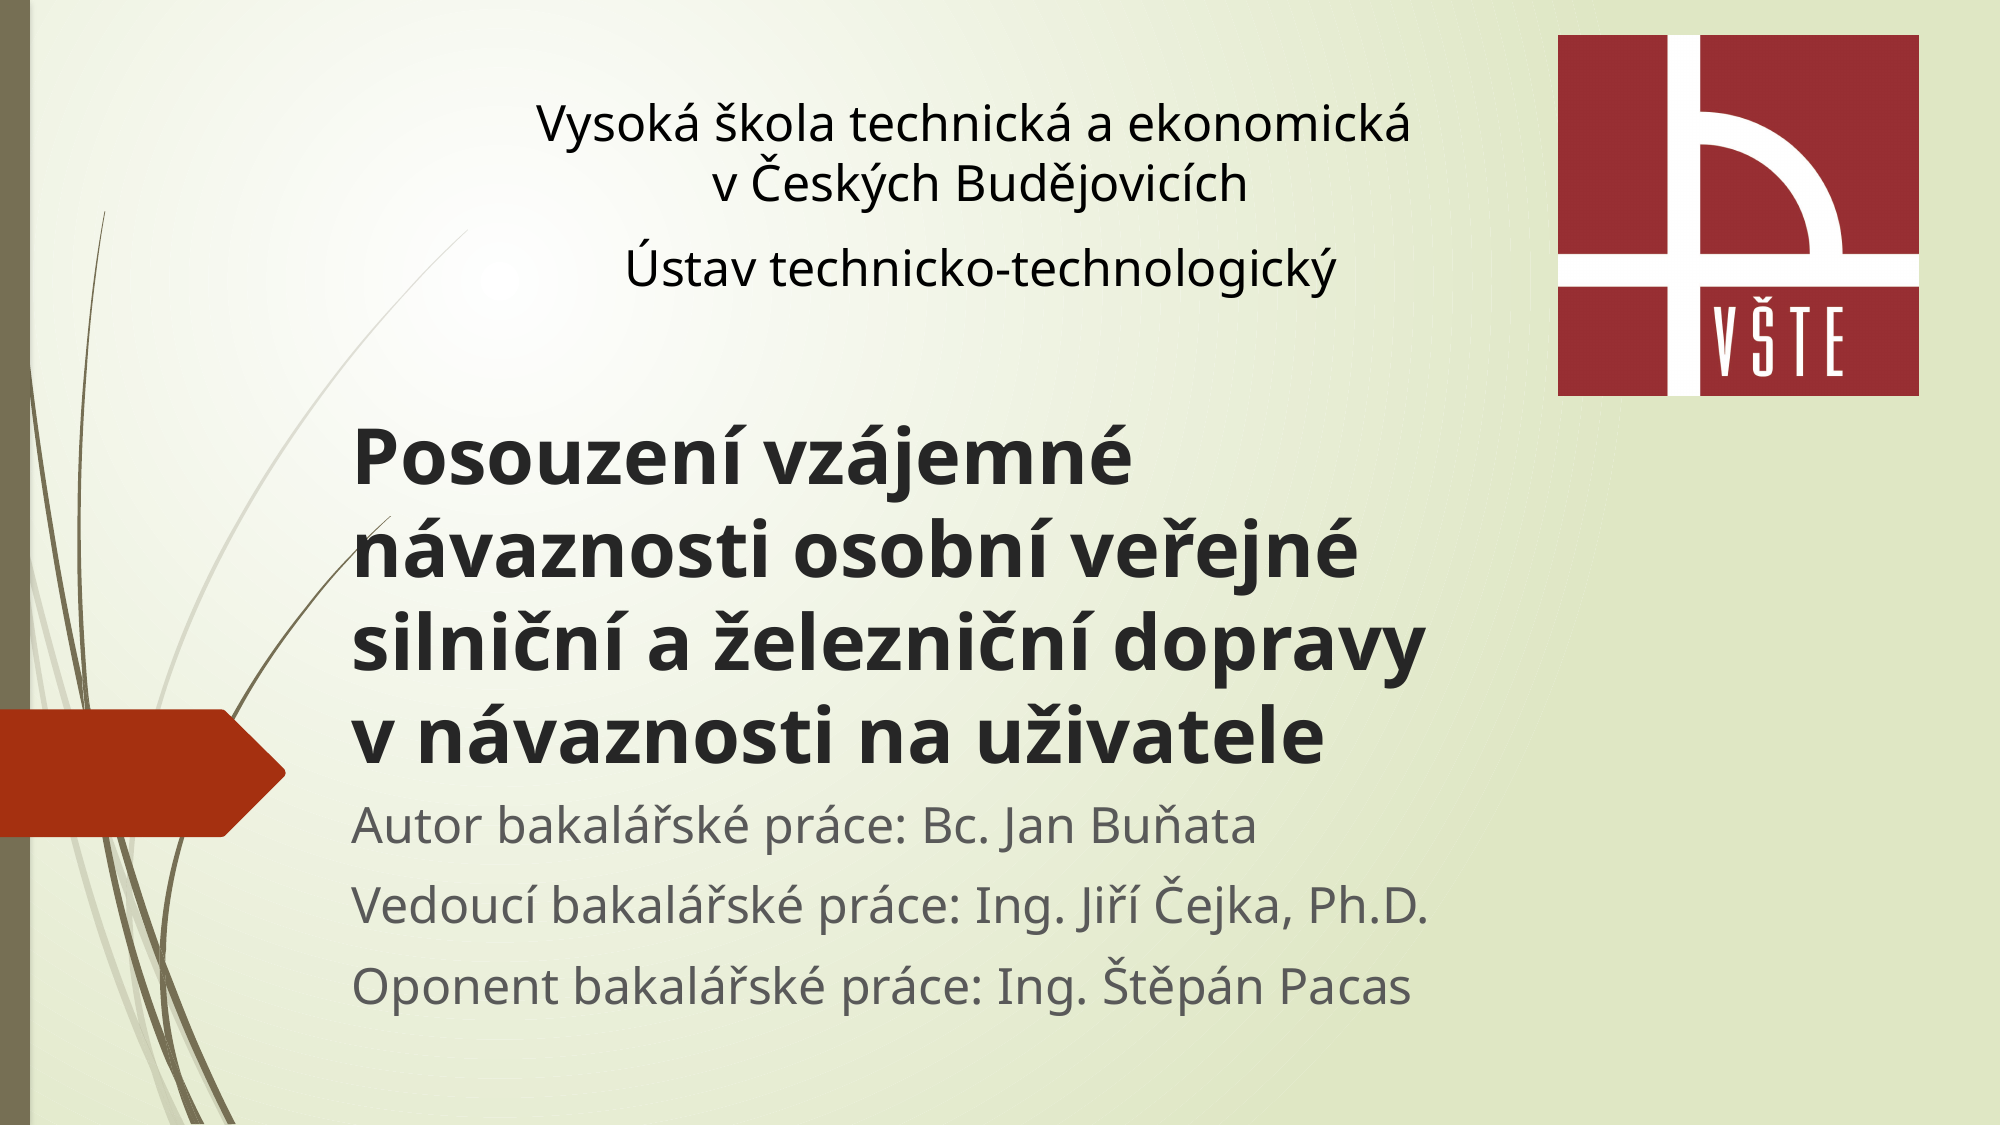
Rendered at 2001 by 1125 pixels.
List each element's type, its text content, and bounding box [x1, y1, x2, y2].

title Posouzení vzájemné návaznosti osobní veřejné silniční a železniční dopravy v návaznosti na uživatele [336, 394, 1837, 785]
subtitle Autor bakalářské práce: Bc. Jan Buňata Vedoucí bakalářské práce: Ing. Jiří Čejka, Ph.D. Oponent bakalářské práce: Ing. Štěpán Pacas [336, 785, 1837, 1040]
picture [1557, 34, 1919, 396]
text_box Vysoká škola technická a ekonomická v Českých Budějovicích Ústav technicko-technologický [480, 84, 1483, 305]
